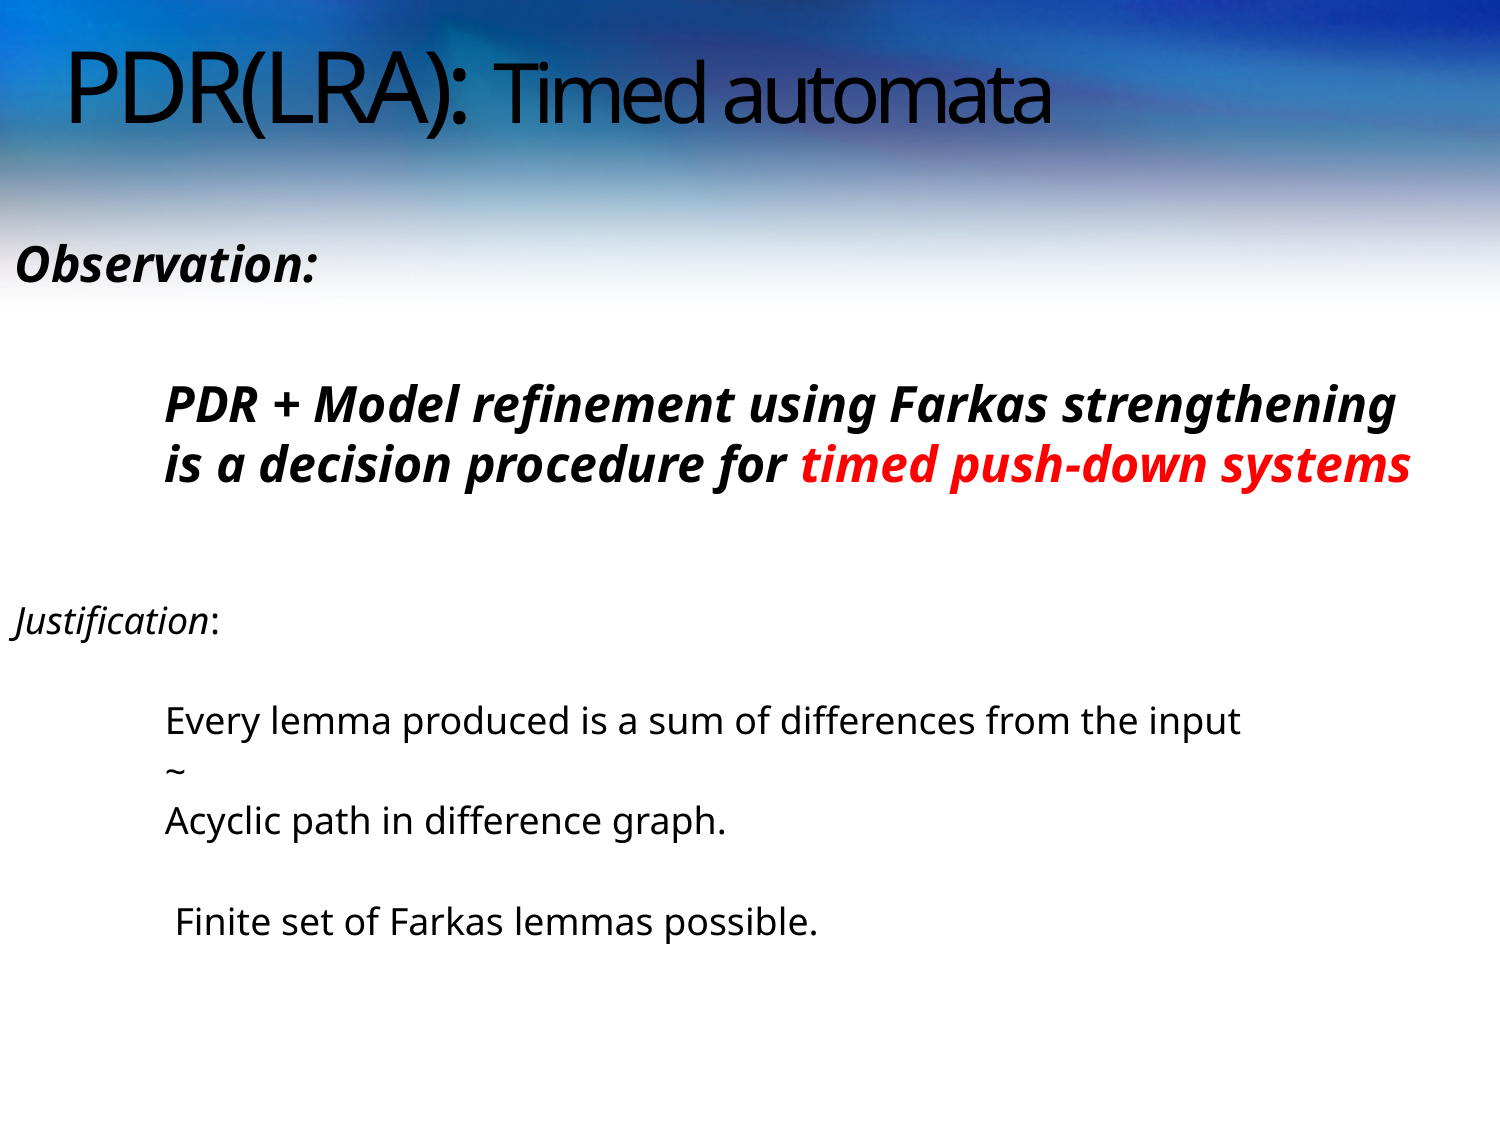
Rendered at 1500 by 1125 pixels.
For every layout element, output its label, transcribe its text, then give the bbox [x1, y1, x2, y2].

title PDR(LRA): Timed automata [62, 37, 1438, 148]
picture [0, 0, 1500, 1125]
